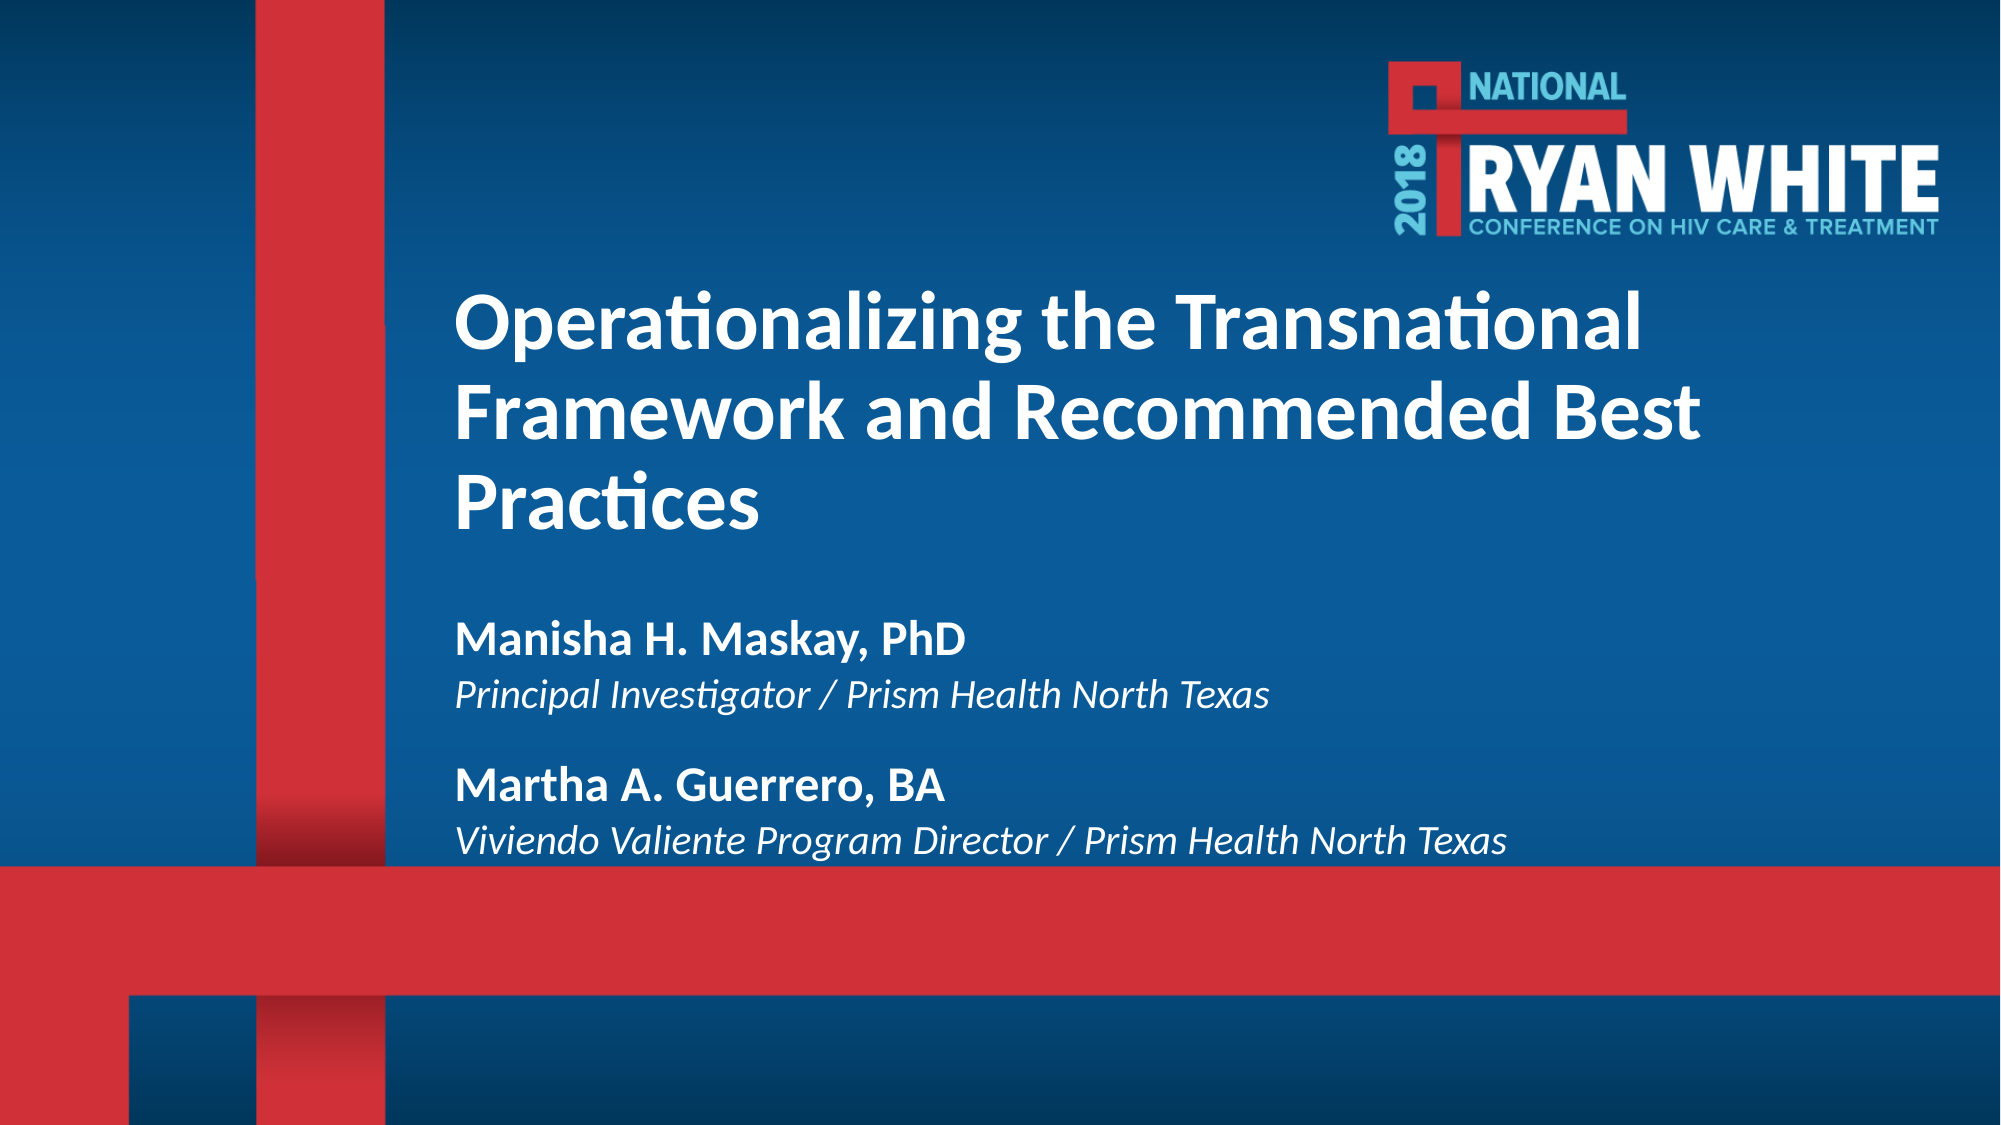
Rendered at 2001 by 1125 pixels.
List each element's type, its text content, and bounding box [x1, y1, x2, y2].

picture [0, 0, 2001, 1125]
text_box Viviendo Valiente Program Director / Prism Health North Texas [439, 810, 1926, 875]
list Manisha H. Maskay, PhD [439, 604, 1926, 664]
text_box Martha A. Guerrero, BA [439, 751, 1926, 810]
title Operationalizing the Transnational Framework and Recommended Best Practices [439, 344, 1926, 481]
list Principal Investigator / Prism Health North Texas [439, 664, 1926, 729]
